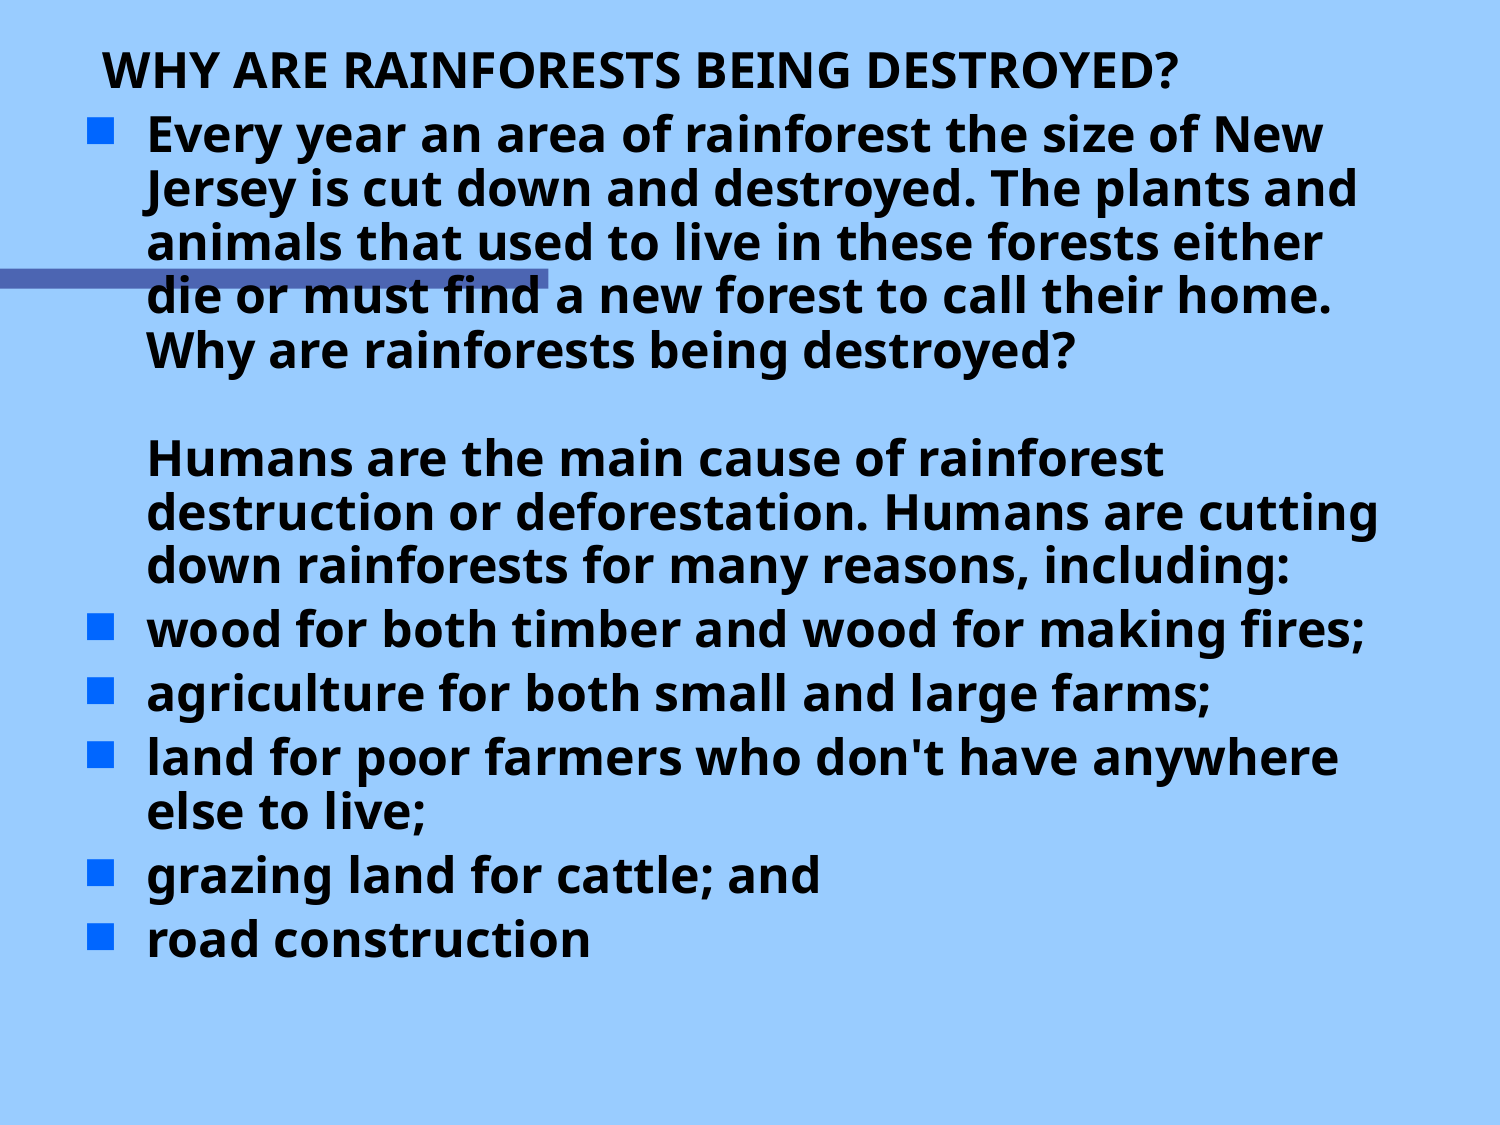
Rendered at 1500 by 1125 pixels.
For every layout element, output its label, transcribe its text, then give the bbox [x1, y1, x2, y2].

list WHY ARE RAINFORESTS BEING DESTROYED? Every year an area of rainforest the size of New Jersey is cut down and destroyed. The plants and animals that used to live in these forests either die or must find a new forest to call their home. Why are rainforests being destroyed? Humans are the main cause of rainforest destruction or deforestation. Humans are cutting down rainforests for many reasons, including: wood for both timber and wood for making fires; agriculture for both small and large farms; land for poor farmers who don't have anywhere else to live; grazing land for cattle; and road construction [74, 37, 1426, 1088]
